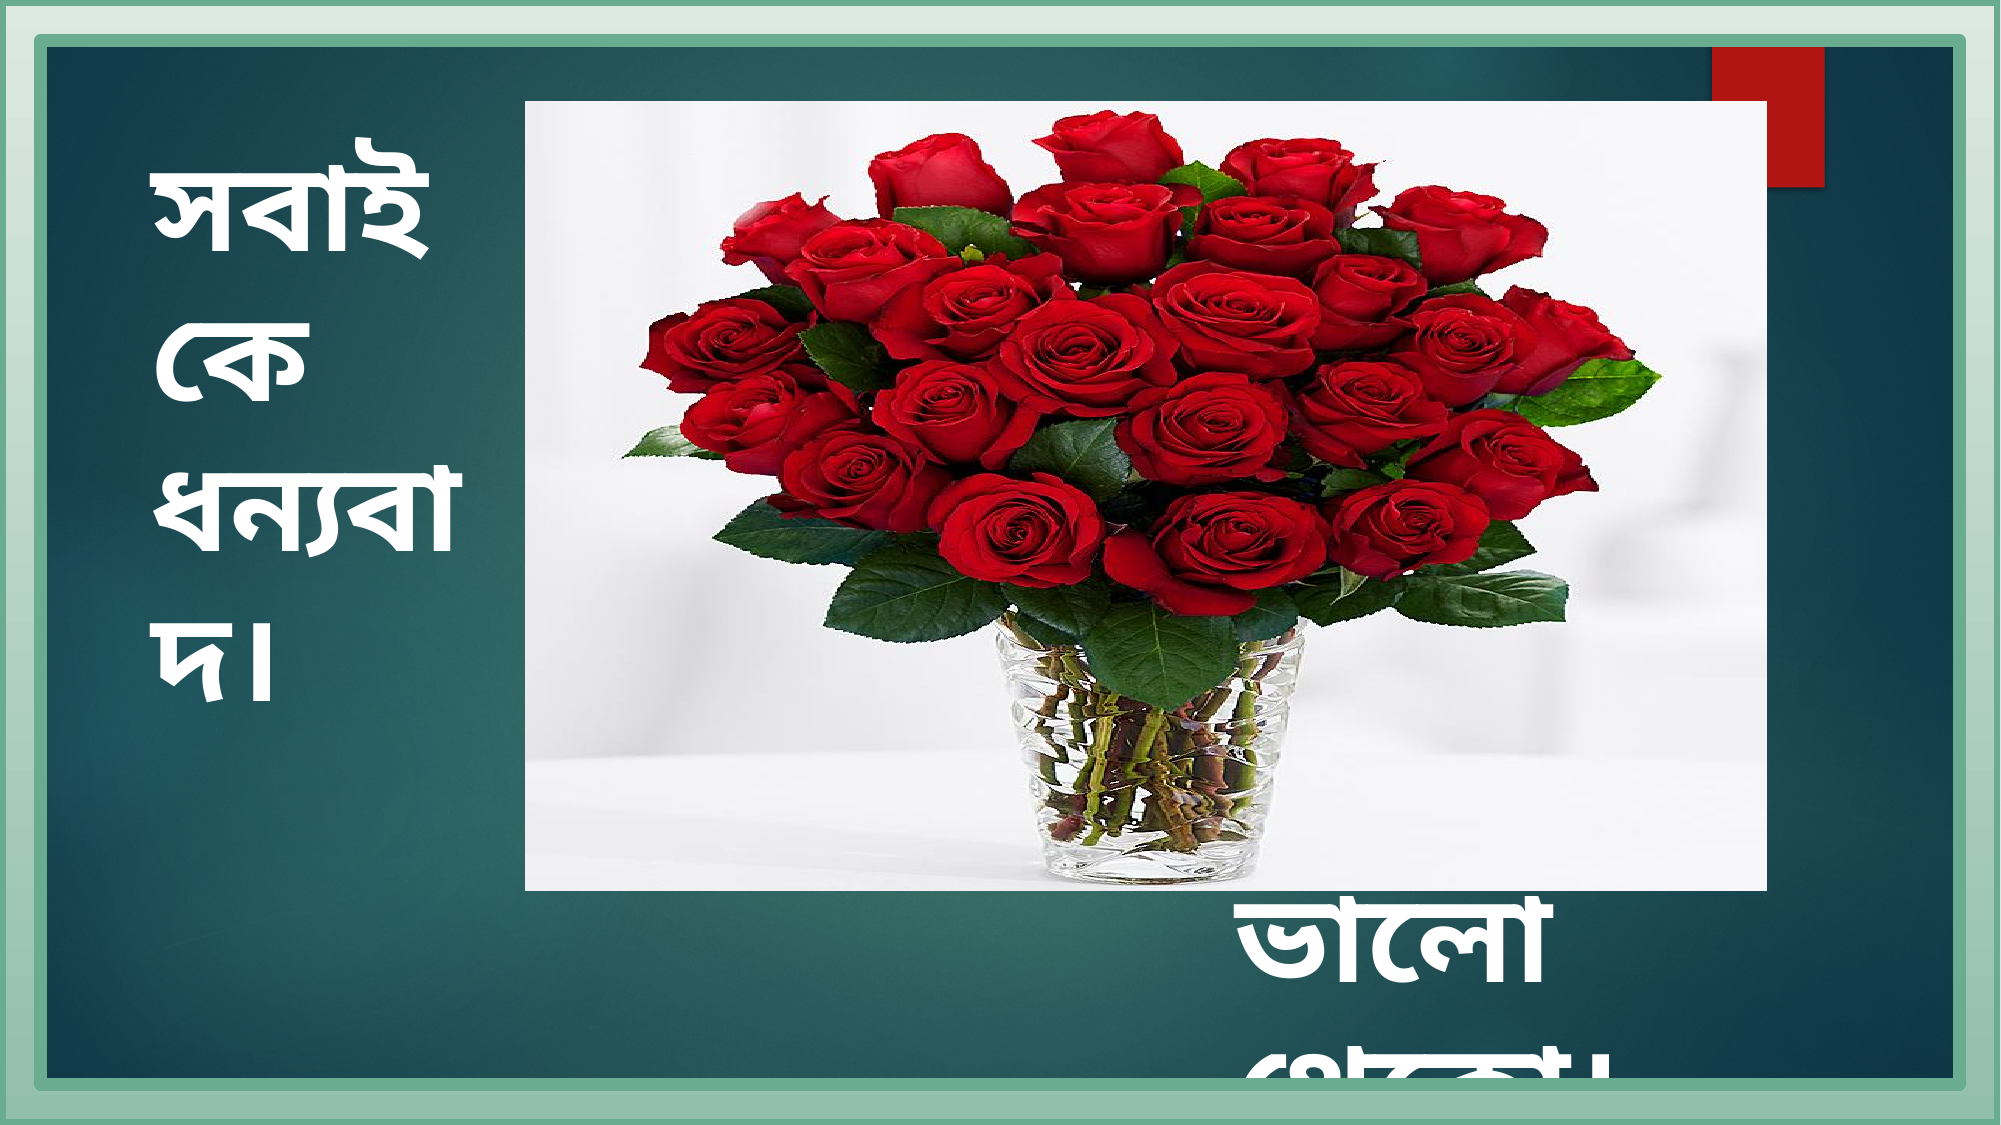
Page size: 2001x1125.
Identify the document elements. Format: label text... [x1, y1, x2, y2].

picture [41, 41, 1767, 1084]
text_box সবাইকে ধন্যবাদ। [136, 119, 519, 735]
text_box ভালো থেকো। [1220, 849, 1808, 1084]
text_box [0, 0, 2000, 1125]
